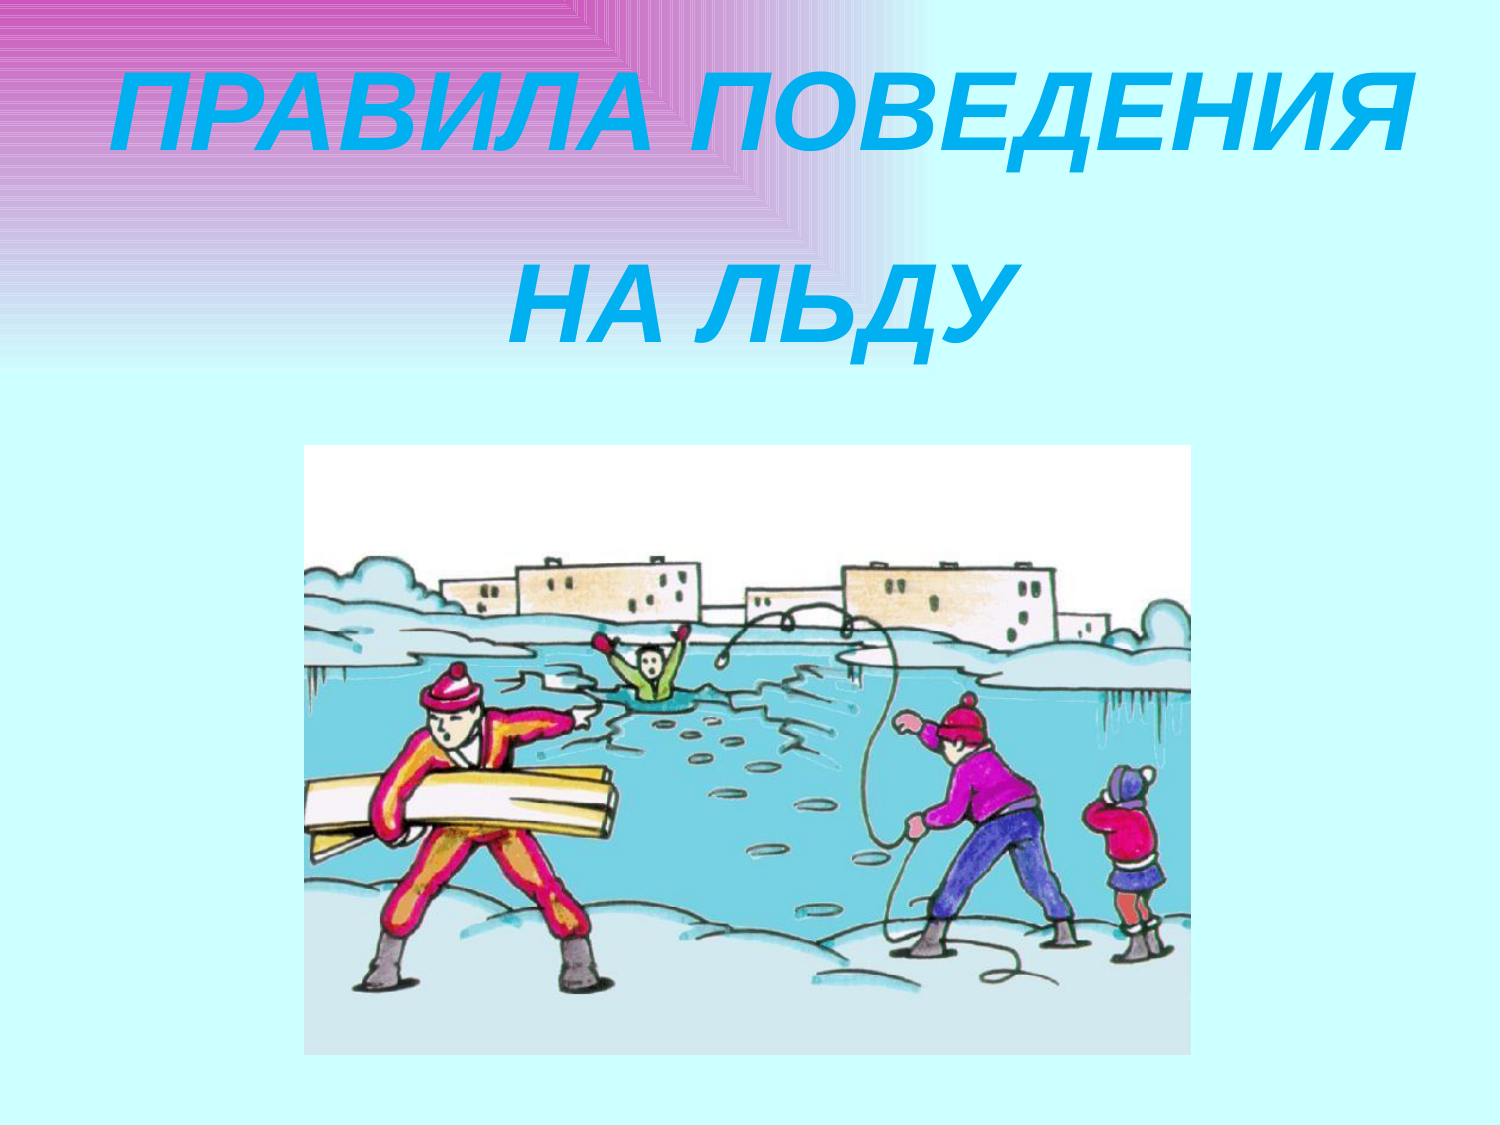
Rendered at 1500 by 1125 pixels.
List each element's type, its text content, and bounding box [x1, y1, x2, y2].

text_box ПРАВИЛА ПОВЕДЕНИЯ НА ЛЬДУ [88, 31, 1436, 372]
picture [304, 445, 1191, 1056]
